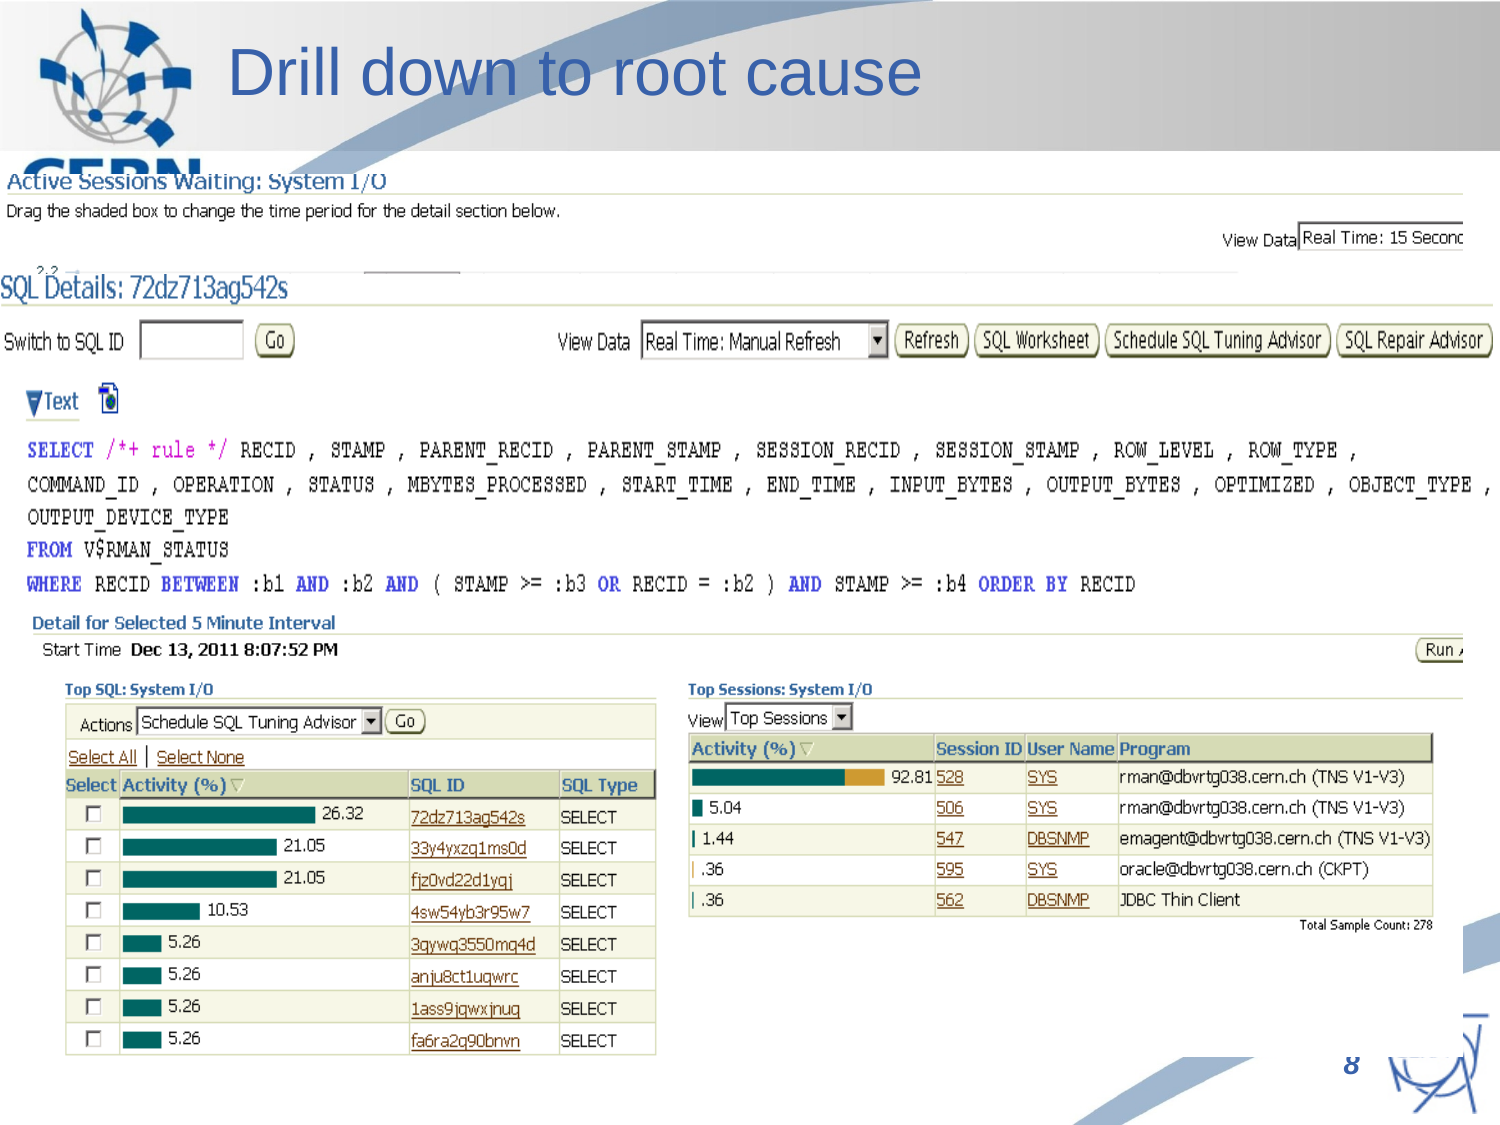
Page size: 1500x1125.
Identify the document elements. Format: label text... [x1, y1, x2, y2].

title Drill down to root cause [212, 0, 1126, 138]
picture [0, 0, 1500, 1125]
footer 8 [312, 1065, 1376, 1113]
